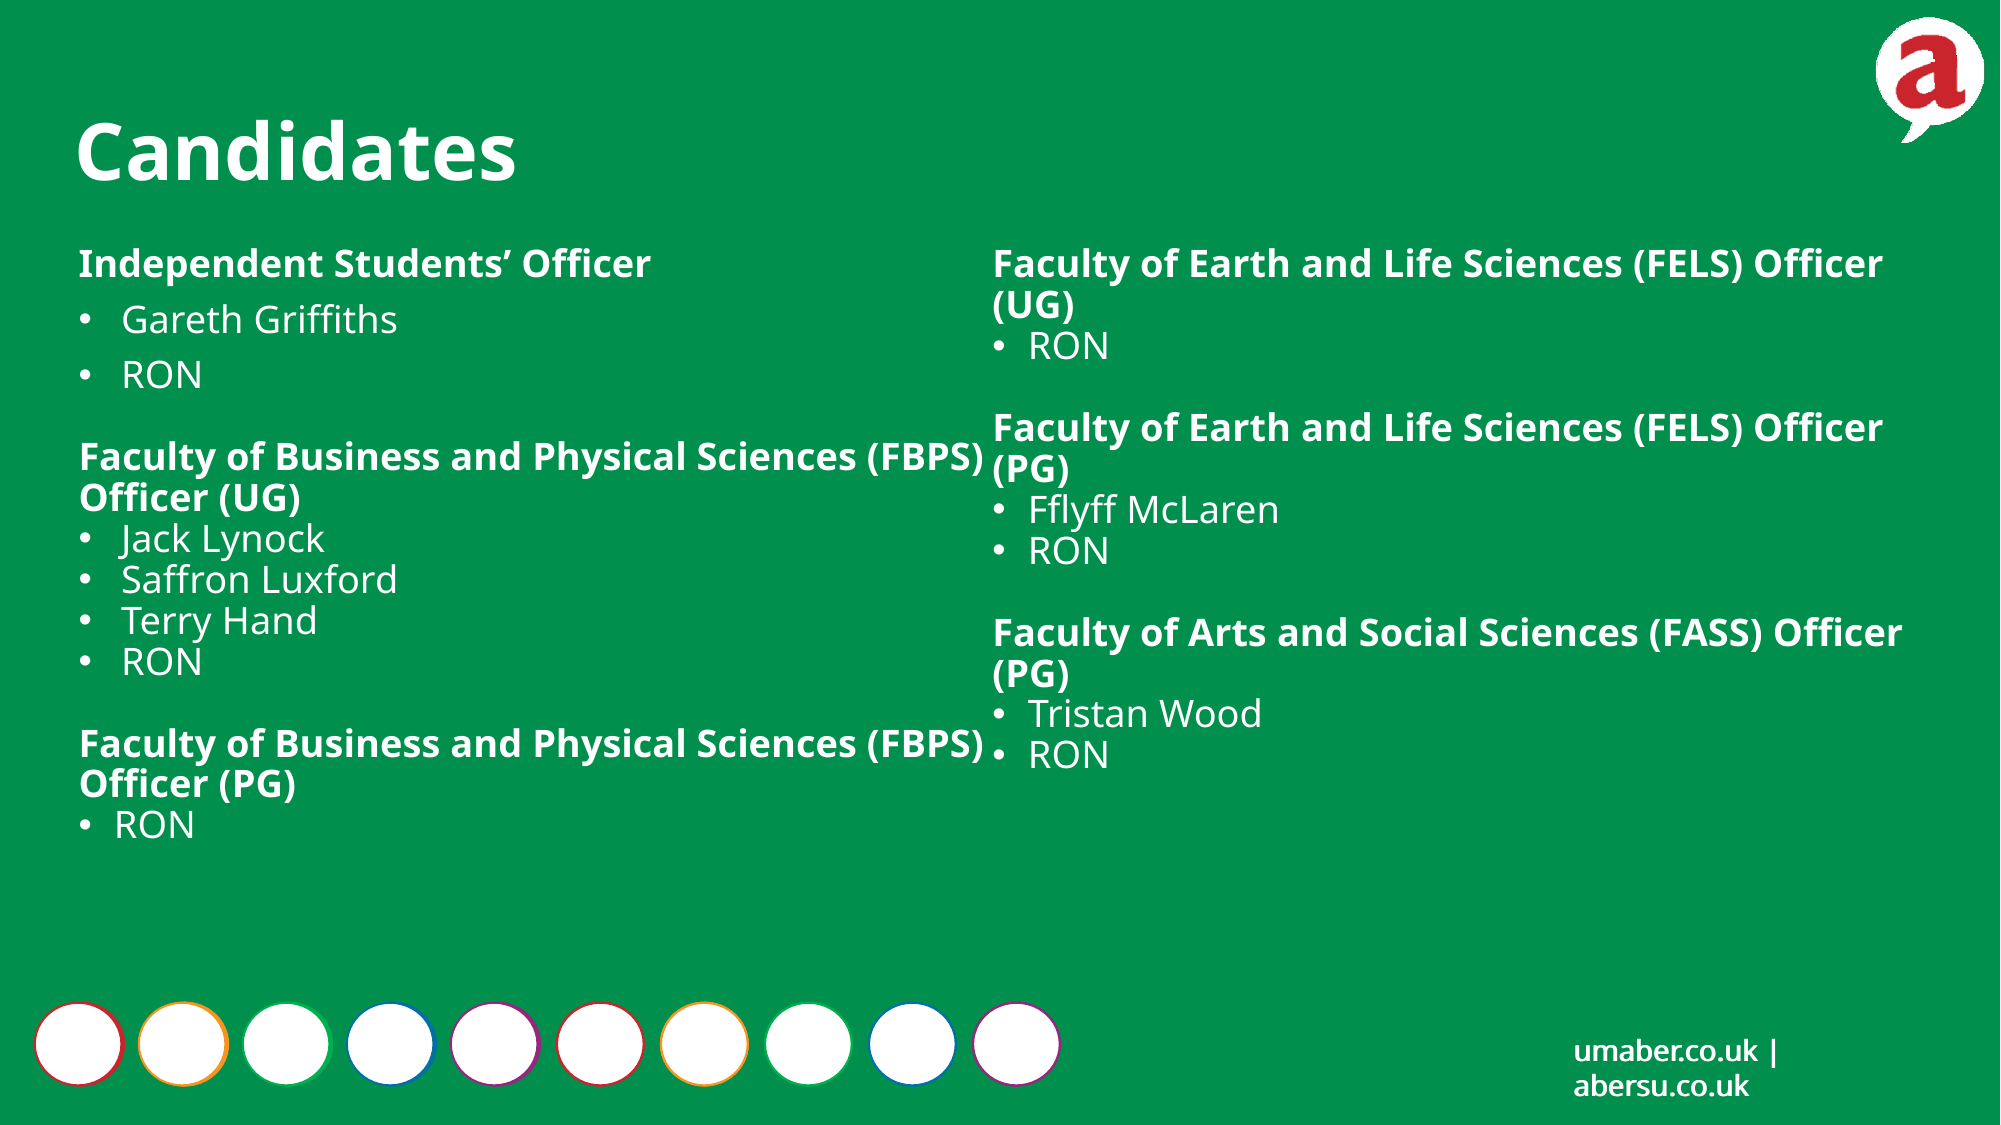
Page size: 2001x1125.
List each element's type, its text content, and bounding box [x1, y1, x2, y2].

text_box Candidates [60, 104, 1369, 238]
text_box Independent Students’ Officer Gareth Griffiths RON Faculty of Business and Physical Sciences (FBPS) Officer (UG) Jack Lynock Saffron Luxford Terry Hand RON Faculty of Business and Physical Sciences (FBPS) Officer (PG) RON Faculty of Earth and Life Sciences (FELS) Officer (UG) RON Faculty of Earth and Life Sciences (FELS) Officer (PG) Fflyff McLaren RON Faculty of Arts and Social Sciences (FASS) Officer (PG) Tristan Wood RON [63, 237, 1922, 946]
